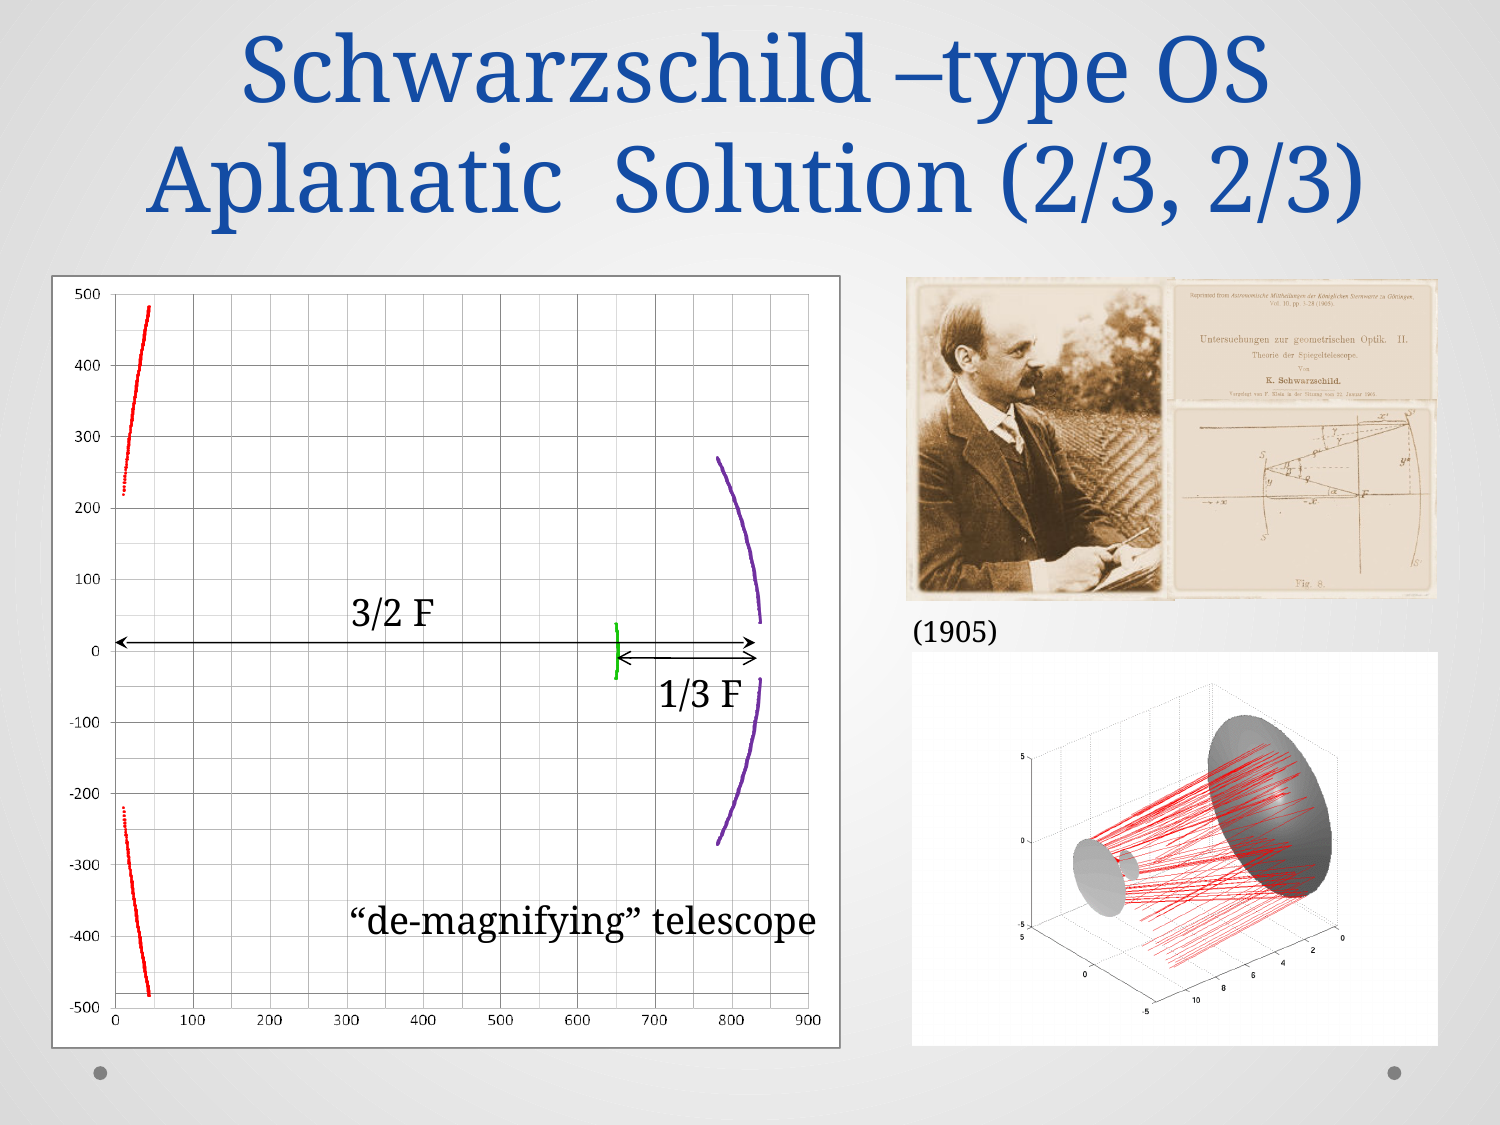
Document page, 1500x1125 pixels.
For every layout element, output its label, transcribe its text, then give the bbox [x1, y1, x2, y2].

text_box (1905) [897, 606, 1013, 656]
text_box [49, 274, 841, 1049]
picture [906, 277, 1438, 601]
picture [912, 652, 1438, 1046]
text_box Schwarzschild –type OS Aplanatic Solution (2/3, 2/3) [82, 3, 1432, 230]
